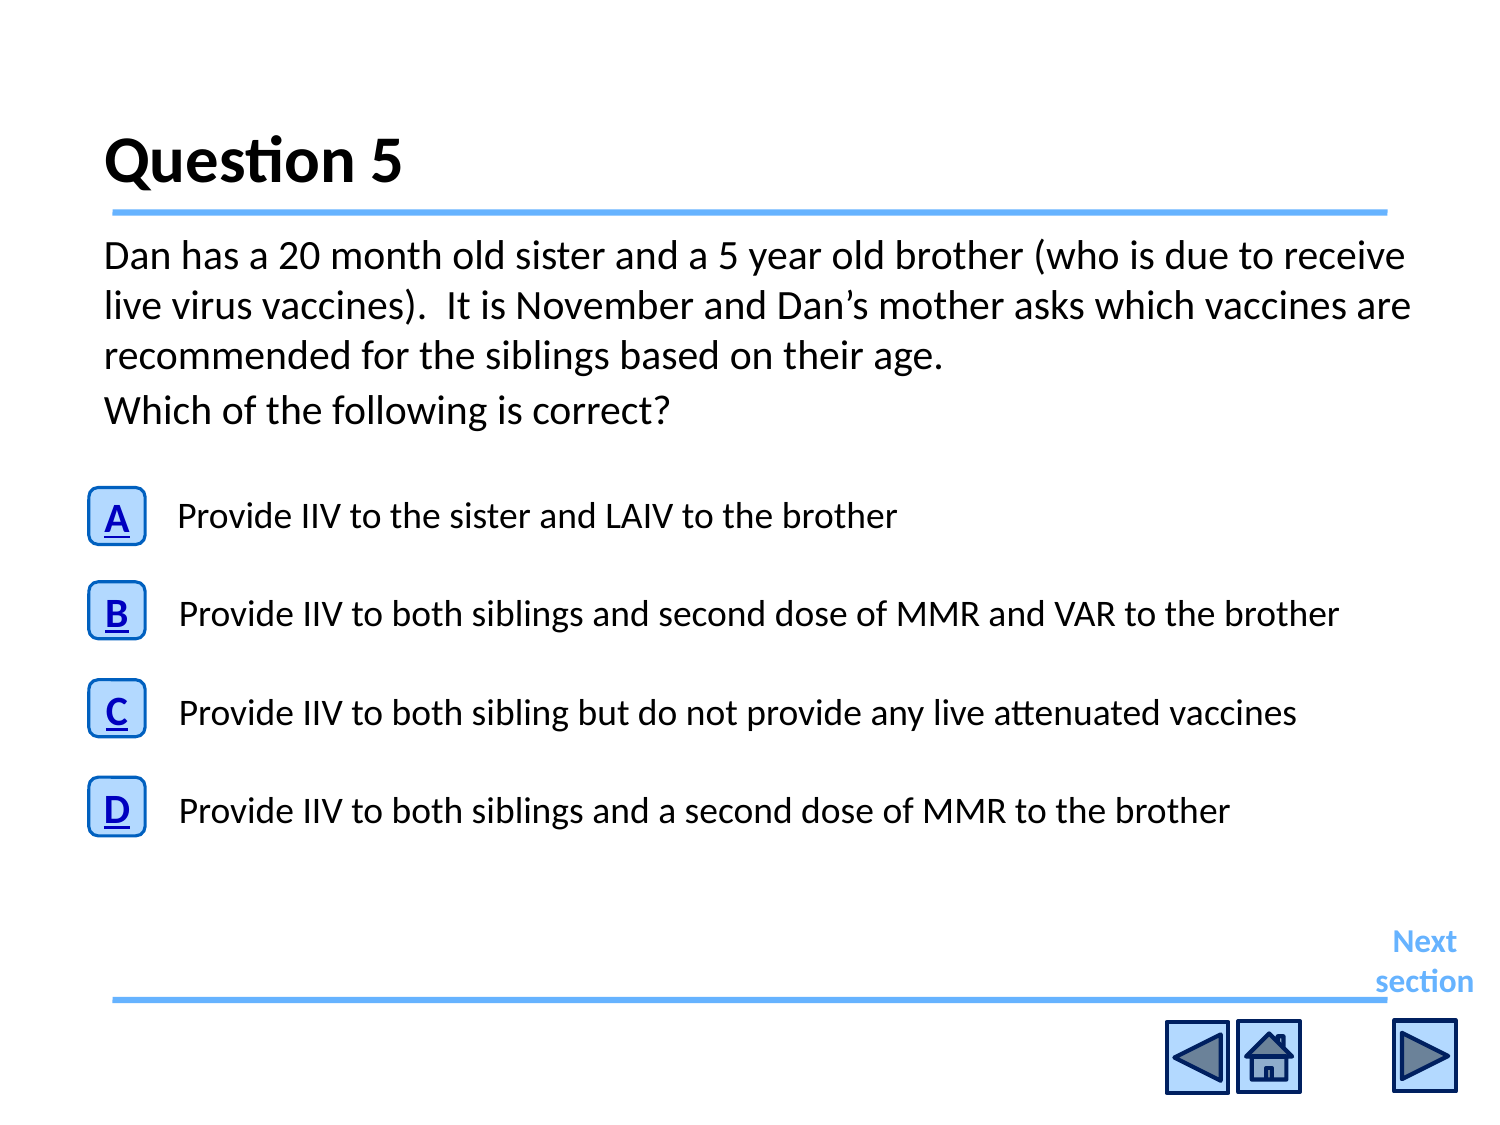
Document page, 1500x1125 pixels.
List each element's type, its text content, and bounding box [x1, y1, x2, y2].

title Question 5 [88, 60, 1440, 204]
text_box [1392, 1018, 1458, 1093]
text_box D [88, 777, 146, 836]
text_box C [88, 679, 146, 737]
text_box Dan has a 20 month old sister and a 5 year old brother (who is due to receive live virus vaccines). It is November and Dan’s mother asks which vaccines are recommended for the siblings based on their age. Which of the following is correct? Provide IIV to the sister and LAIV to the brother Provide IIV to both siblings and second dose of MMR and VAR to the brother Provide IIV to both sibling but do not provide any live attenuated vaccines Provide IIV to both siblings and a second dose of MMR to the brother [88, 220, 1439, 996]
text_box Next section [1343, 911, 1500, 1007]
text_box A [88, 487, 146, 545]
text_box B [88, 581, 146, 639]
